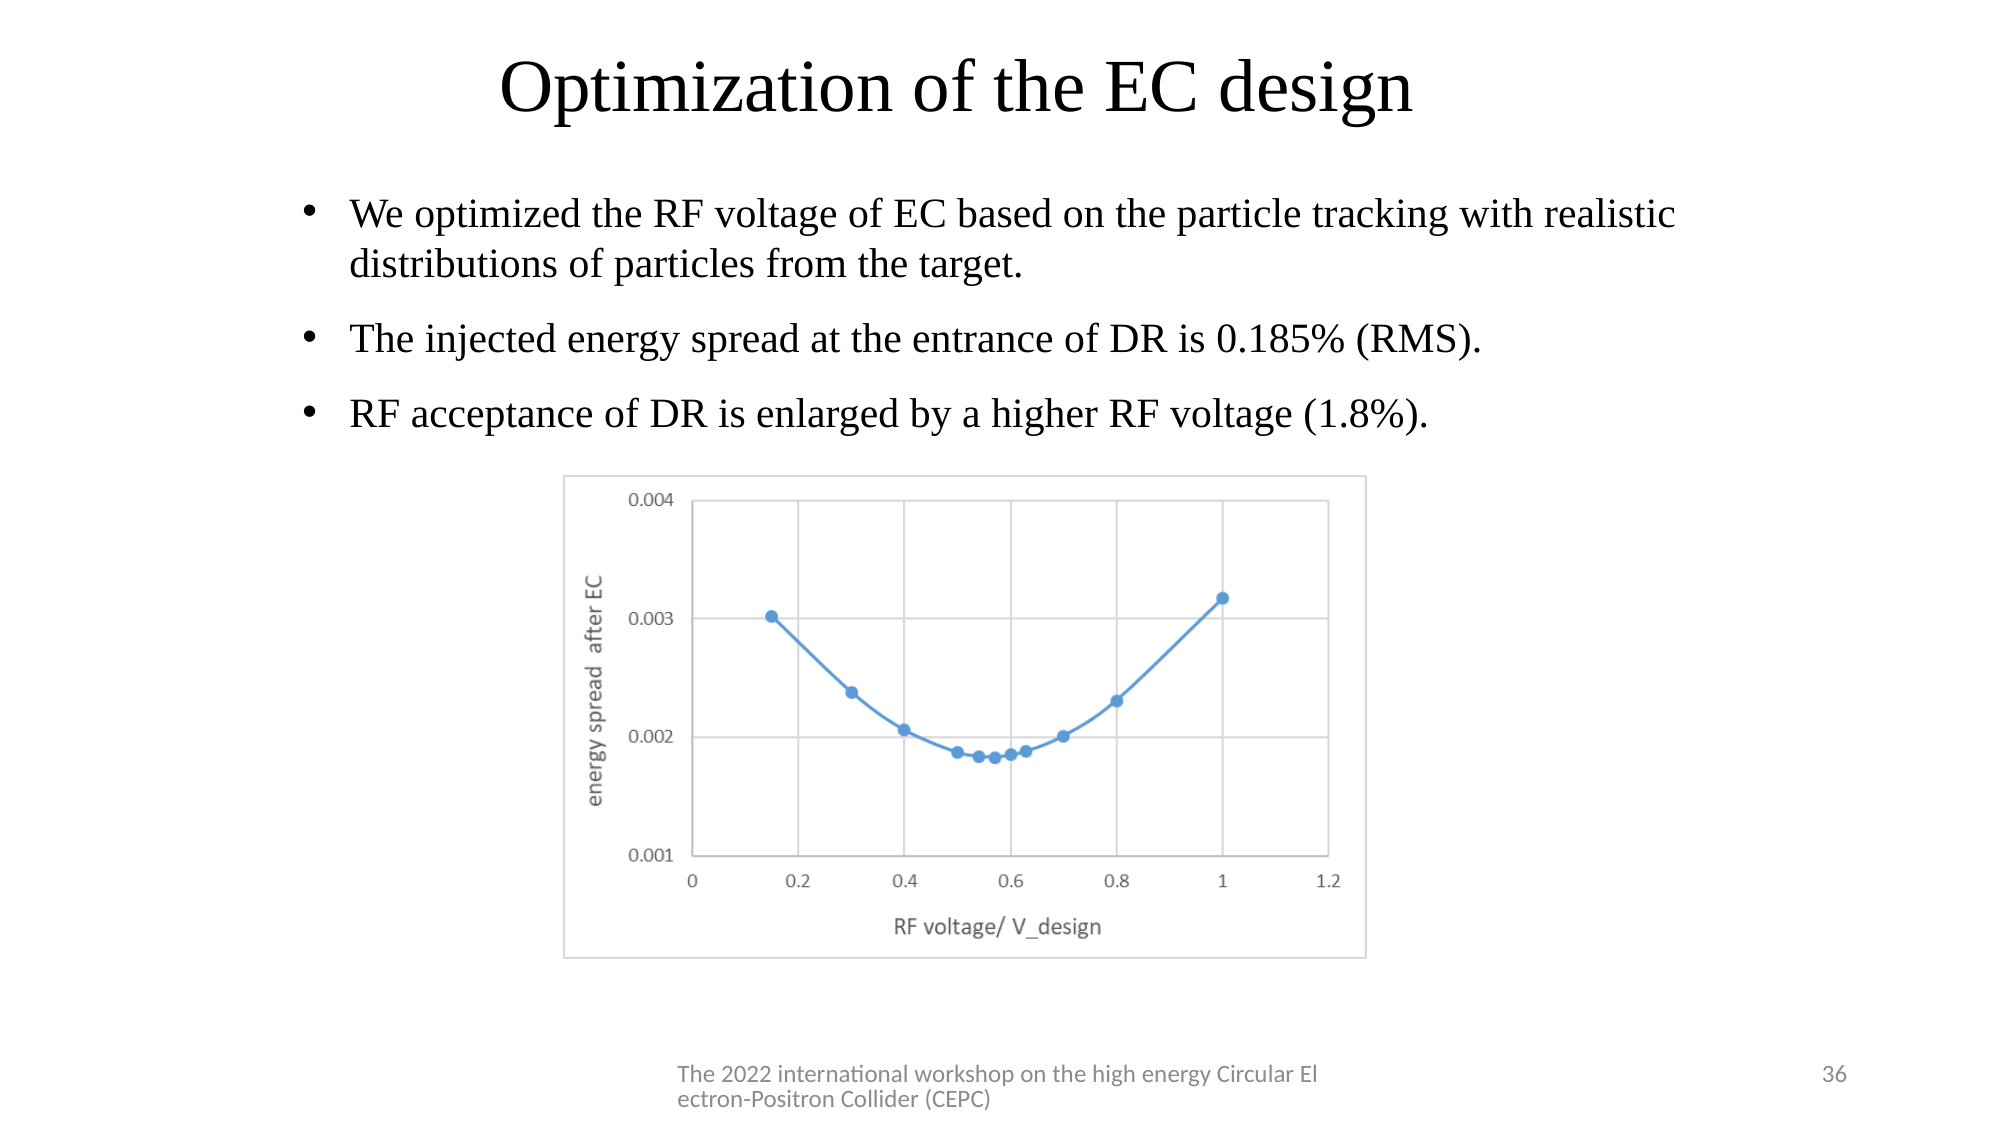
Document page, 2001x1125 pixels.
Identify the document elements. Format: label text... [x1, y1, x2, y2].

picture [563, 475, 1367, 959]
slide_number 36 [1412, 1042, 1863, 1103]
text_box Optimization of the EC design [484, 29, 1786, 134]
text_box We optimized the RF voltage of EC based on the particle tracking with realistic distributions of particles from the target. The injected energy spread at the entrance of DR is 0.185% (RMS). RF acceptance of DR is enlarged by a higher RF voltage (1.8%). [287, 178, 1695, 443]
footer The 2022 international workshop on the high energy Circular Electron-Positron Collider (CEPC) [662, 1042, 1338, 1103]
